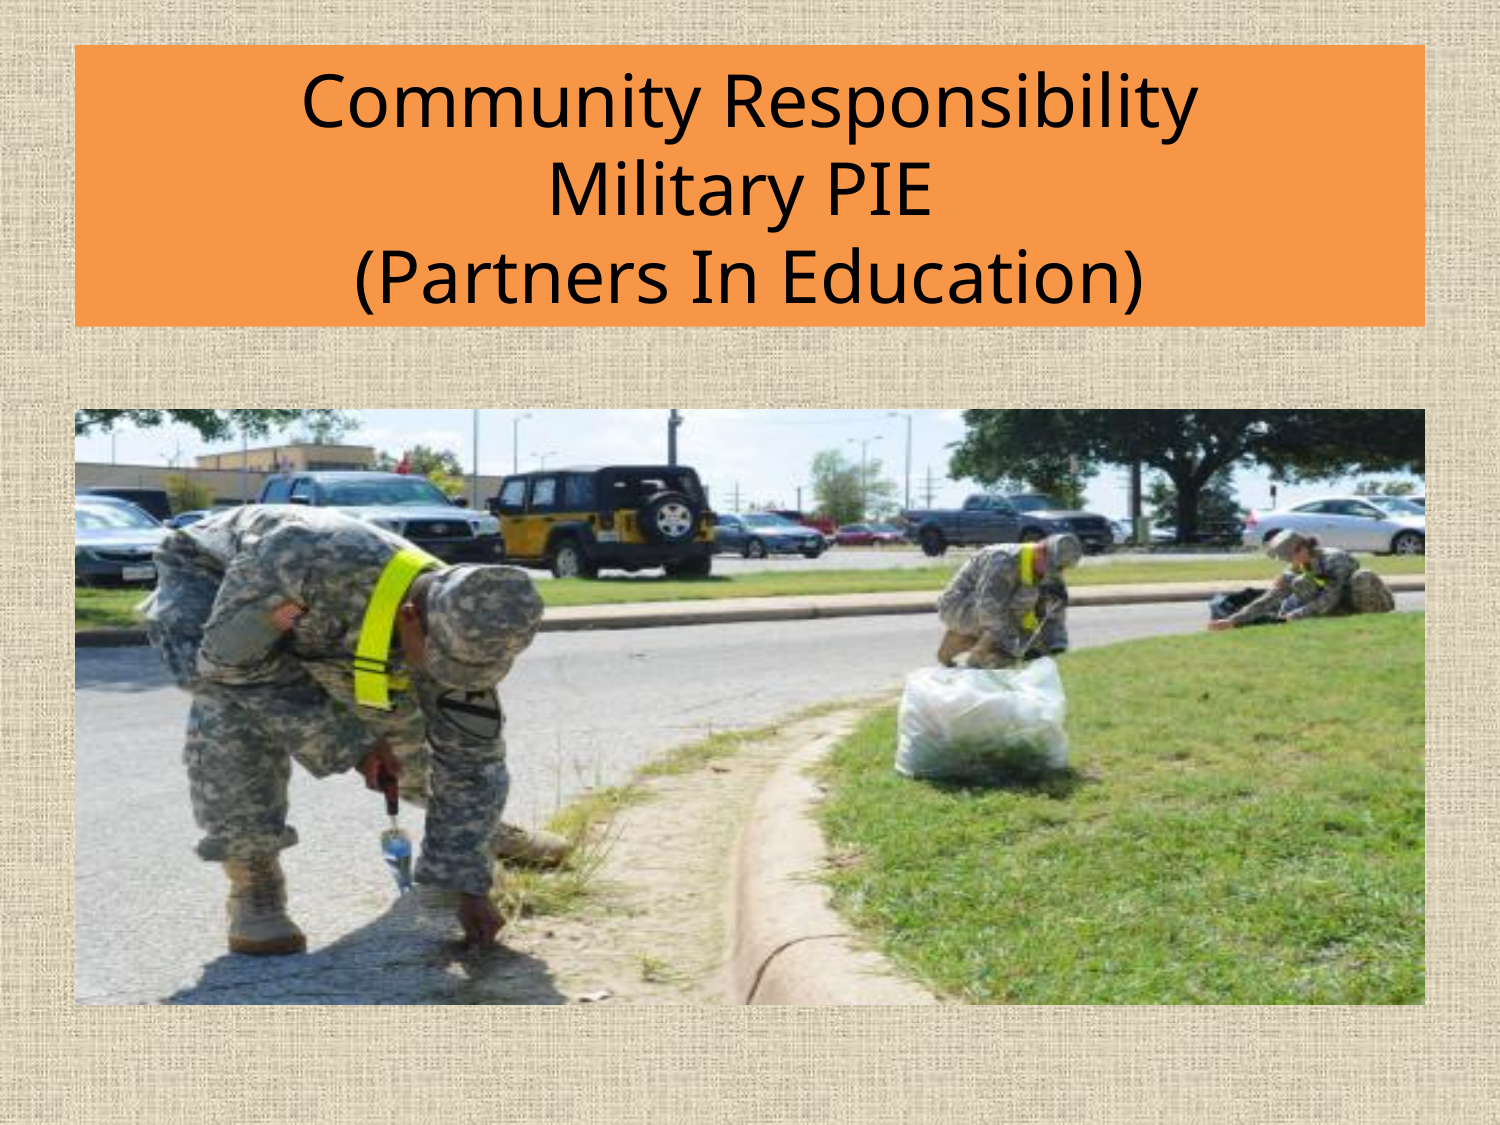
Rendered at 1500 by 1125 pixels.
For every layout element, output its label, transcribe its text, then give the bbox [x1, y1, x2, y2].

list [74, 409, 1426, 1006]
picture [0, 0, 1500, 1125]
title Community Responsibility Military PIE (Partners In Education) [75, 45, 1425, 327]
